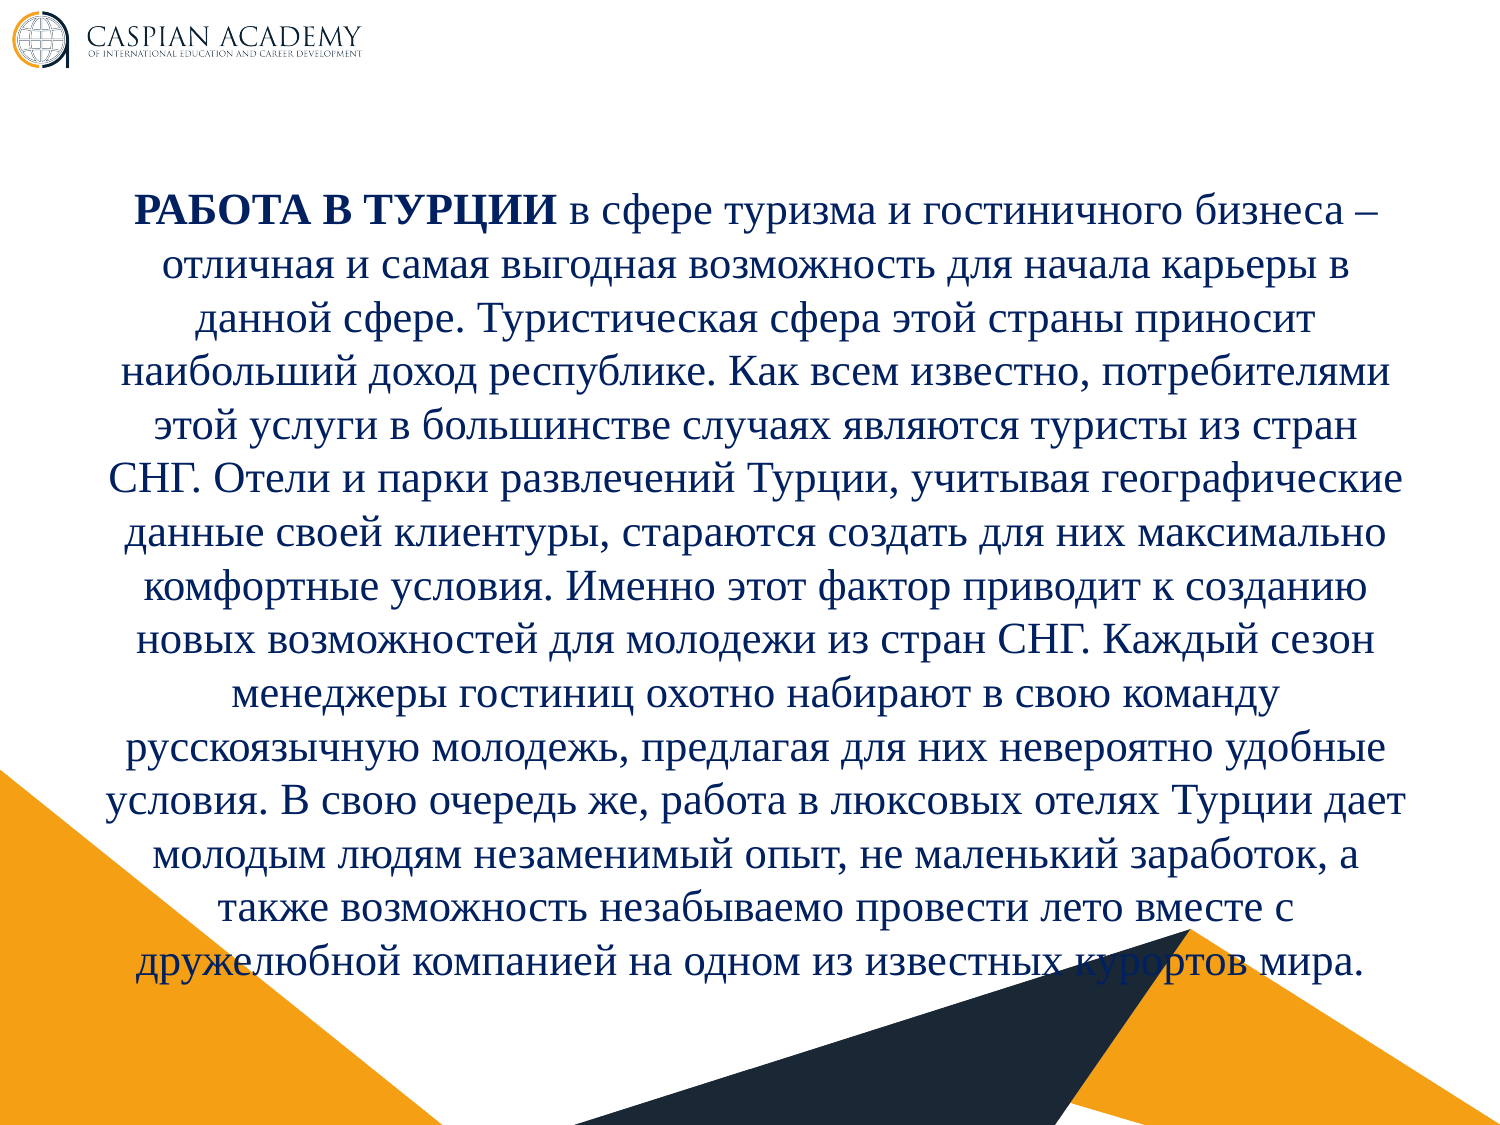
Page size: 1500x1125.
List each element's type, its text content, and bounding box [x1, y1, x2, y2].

list РАБОТА В ТУРЦИИ в сфере туризма и гостиничного бизнеса – отличная и самая выгодная возможность для начала карьеры в данной сфере. Туристическая сфера этой страны приносит наибольший доход республике. Как всем известно, потребителями этой услуги в большинстве случаях являются туристы из стран СНГ. Отели и парки развлечений Турции, учитывая географические данные своей клиентуры, стараются создать для них максимально комфортные условия. Именно этот фактор приводит к созданию новых возможностей для молодежи из стран СНГ. Каждый сезон менеджеры гостиниц охотно набирают в свою команду русскоязычную молодежь, предлагая для них невероятно удобные условия. В свою очередь же, работа в люксовых отелях Турции дает молодым людям незаменимый опыт, не маленький заработок, а также возможность незабываемо провести лето вместе с дружелюбной компанией на одном из известных курортов мира. [88, 172, 1425, 1005]
picture [0, 0, 1500, 1125]
